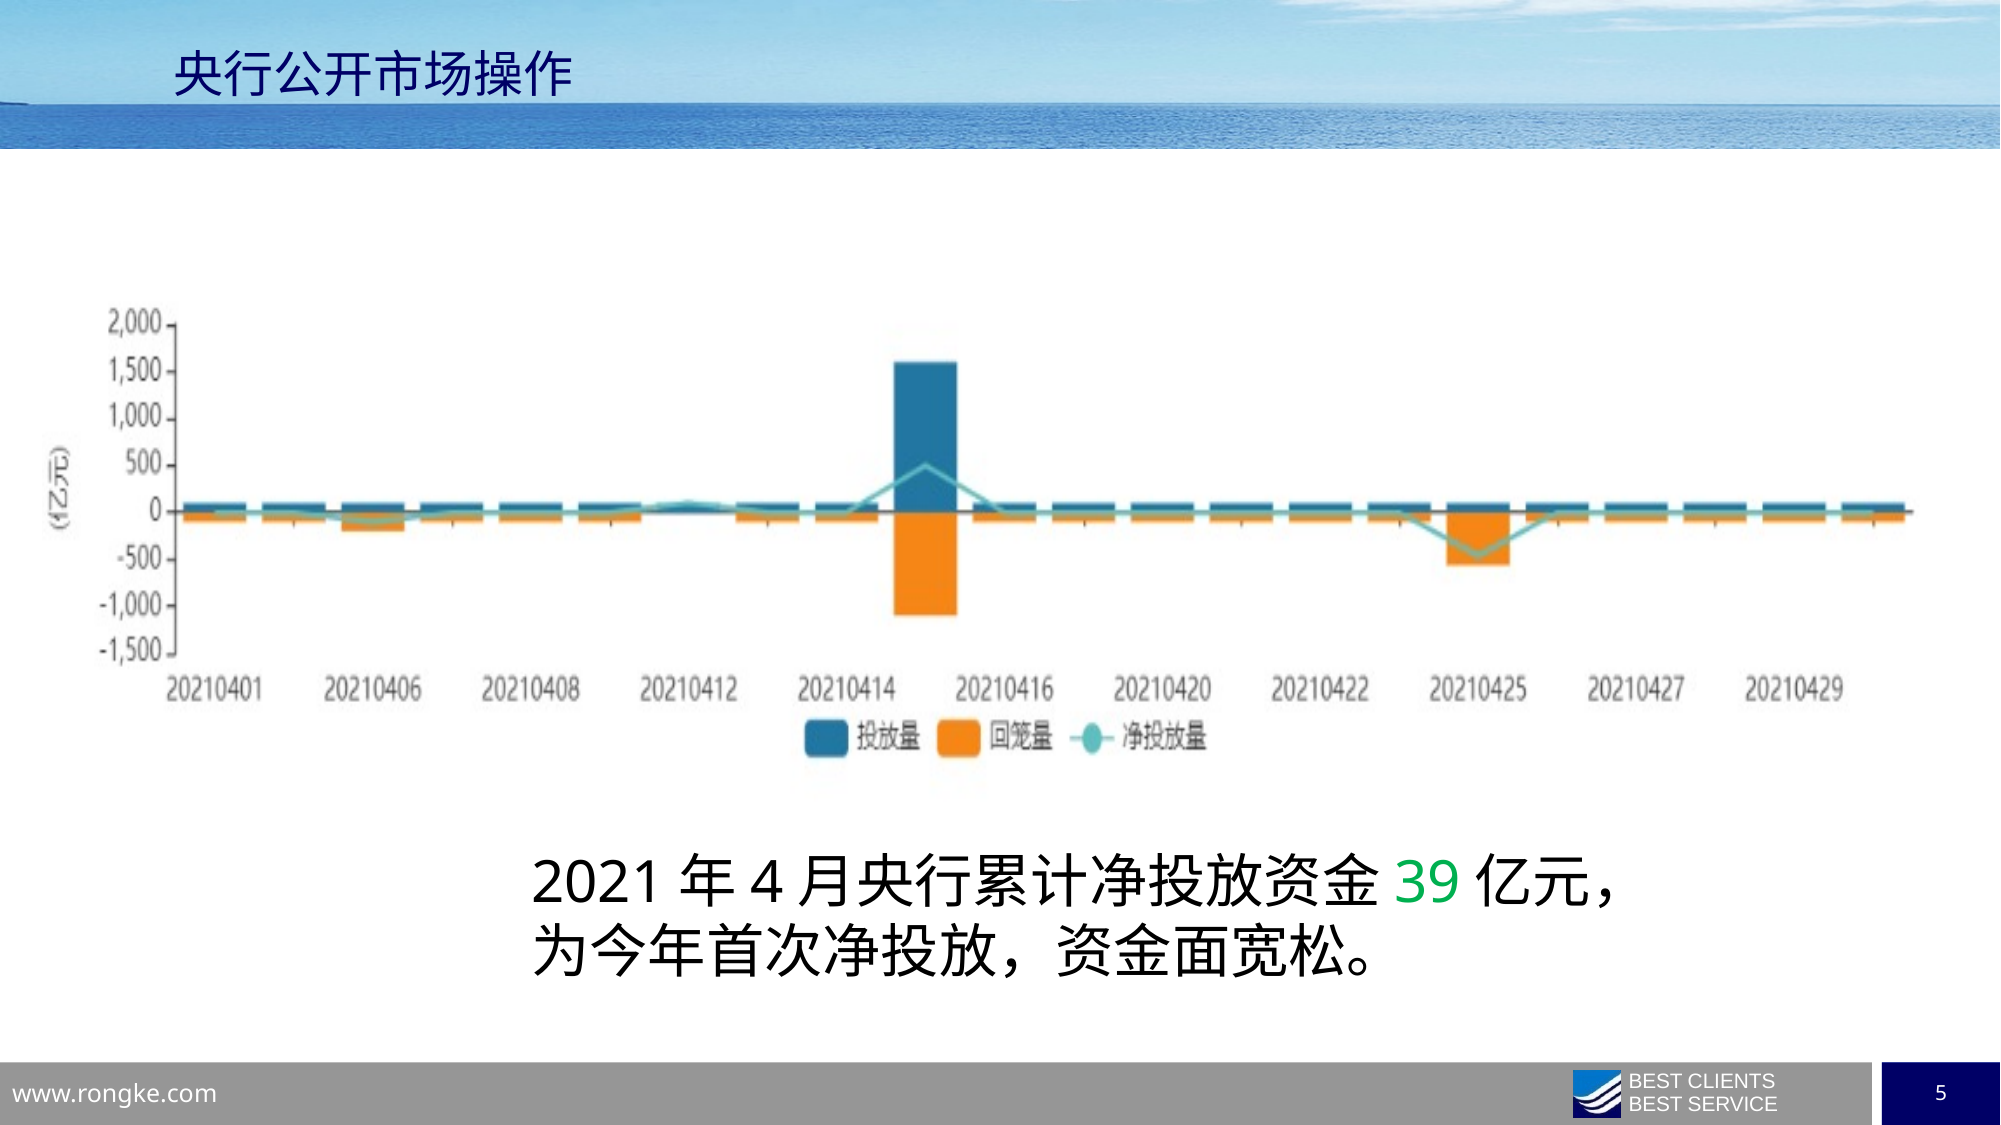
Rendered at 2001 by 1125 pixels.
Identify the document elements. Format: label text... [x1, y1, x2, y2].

picture [1573, 1070, 1621, 1118]
picture [41, 239, 1925, 815]
title 央行公开市场操作 [173, 42, 1524, 129]
picture [0, 0, 2000, 149]
text_box 2021年4月央行累计净投放资金39亿元，为今年首次净投放，资金面宽松。 [516, 837, 1612, 992]
